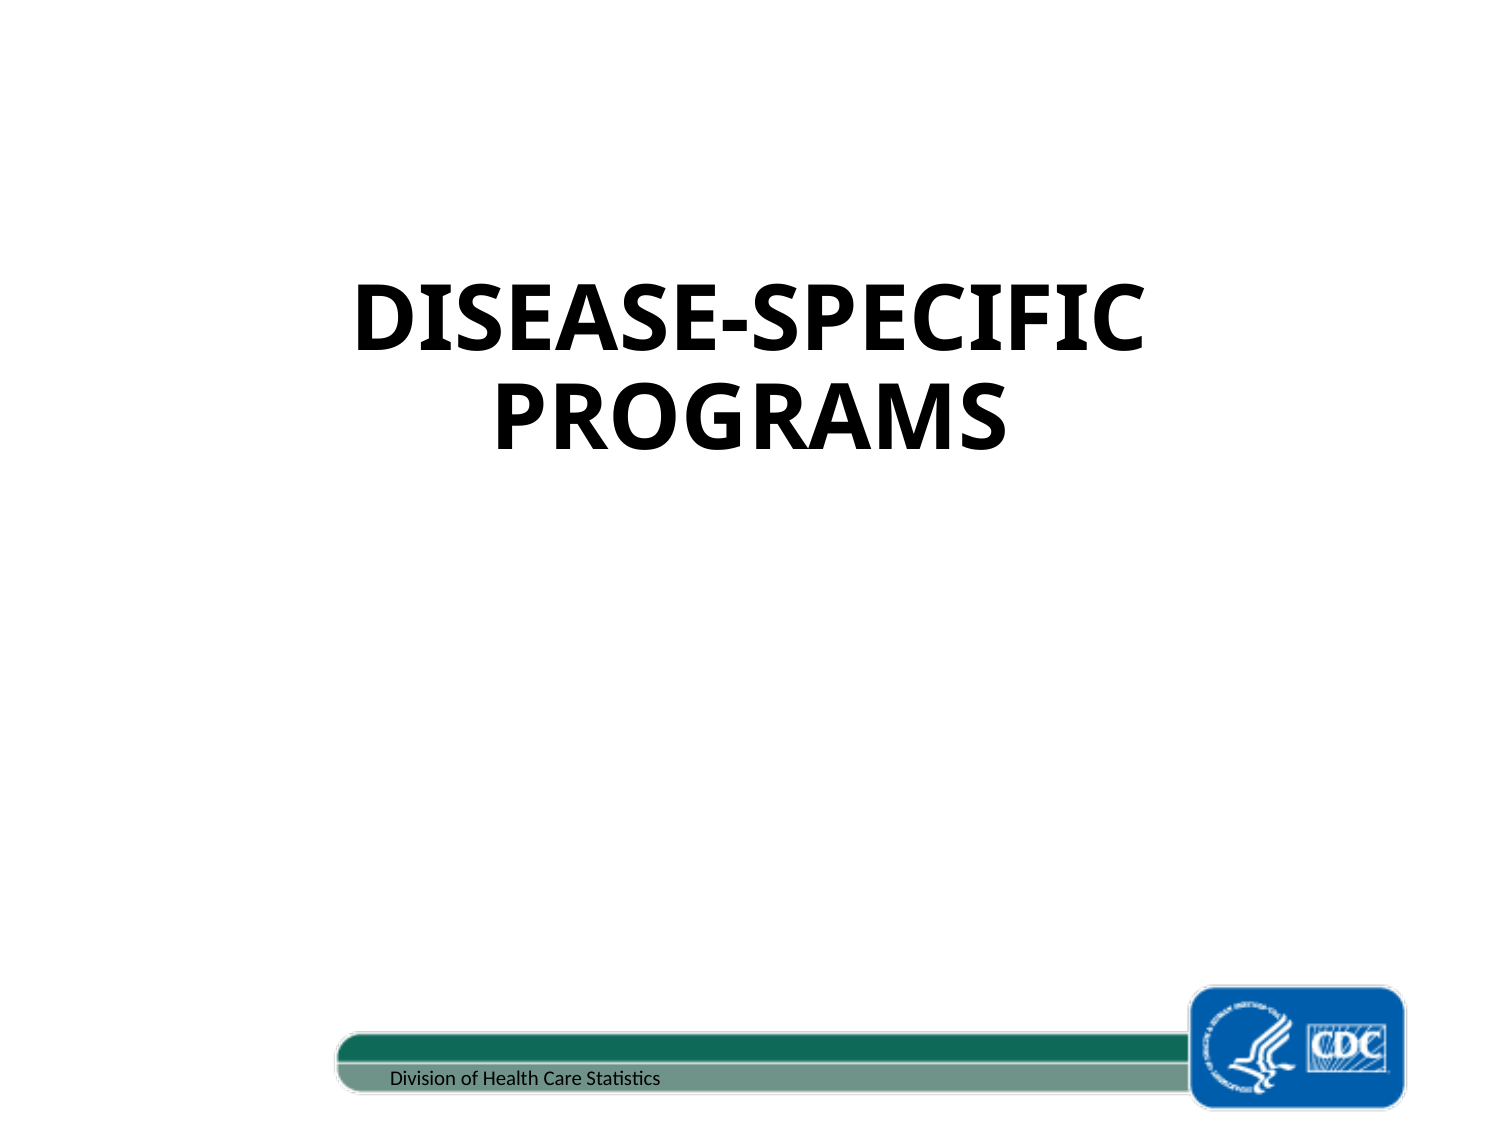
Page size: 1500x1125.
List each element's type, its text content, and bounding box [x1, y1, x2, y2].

picture [238, 937, 1500, 1125]
title DISEASE-SPECIFIC PROGRAMS [112, 249, 1388, 492]
list Division of Health Care Statistics [375, 1060, 1213, 1098]
